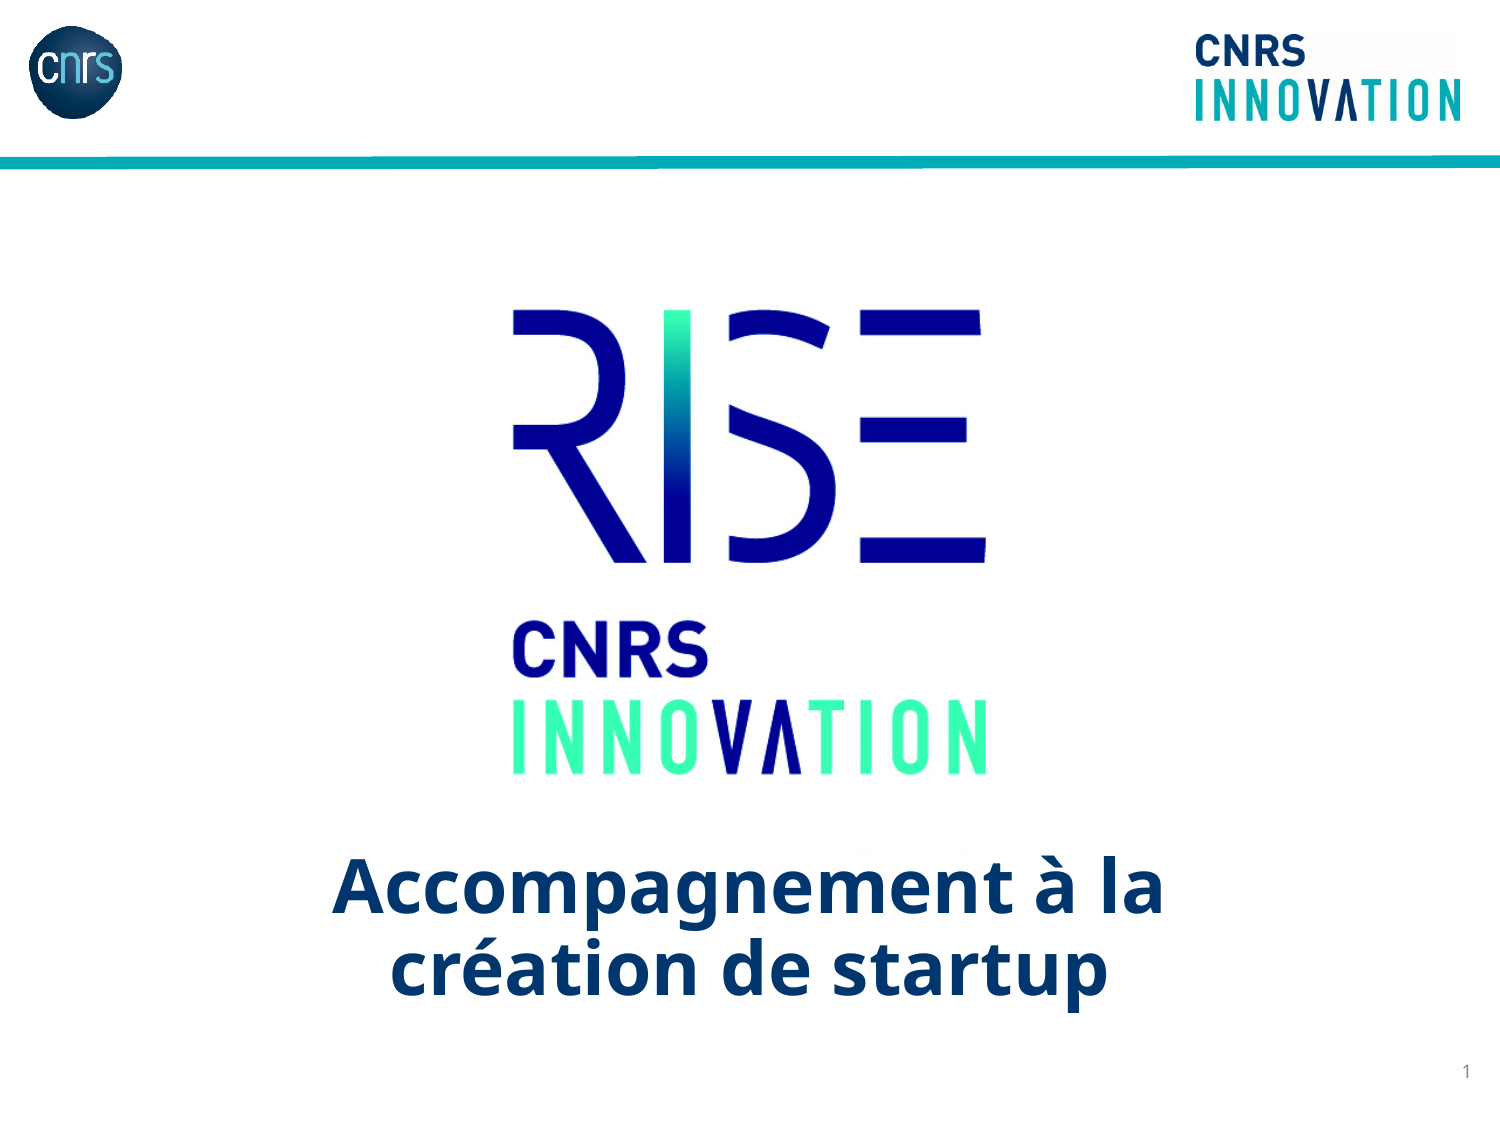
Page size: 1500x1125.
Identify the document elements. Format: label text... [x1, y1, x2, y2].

picture [1196, 34, 1460, 121]
picture [29, 26, 122, 119]
text_box Accompagnement à la création de startup [187, 787, 1313, 1073]
slide_number 1 [1149, 1042, 1488, 1103]
picture [410, 232, 1090, 853]
